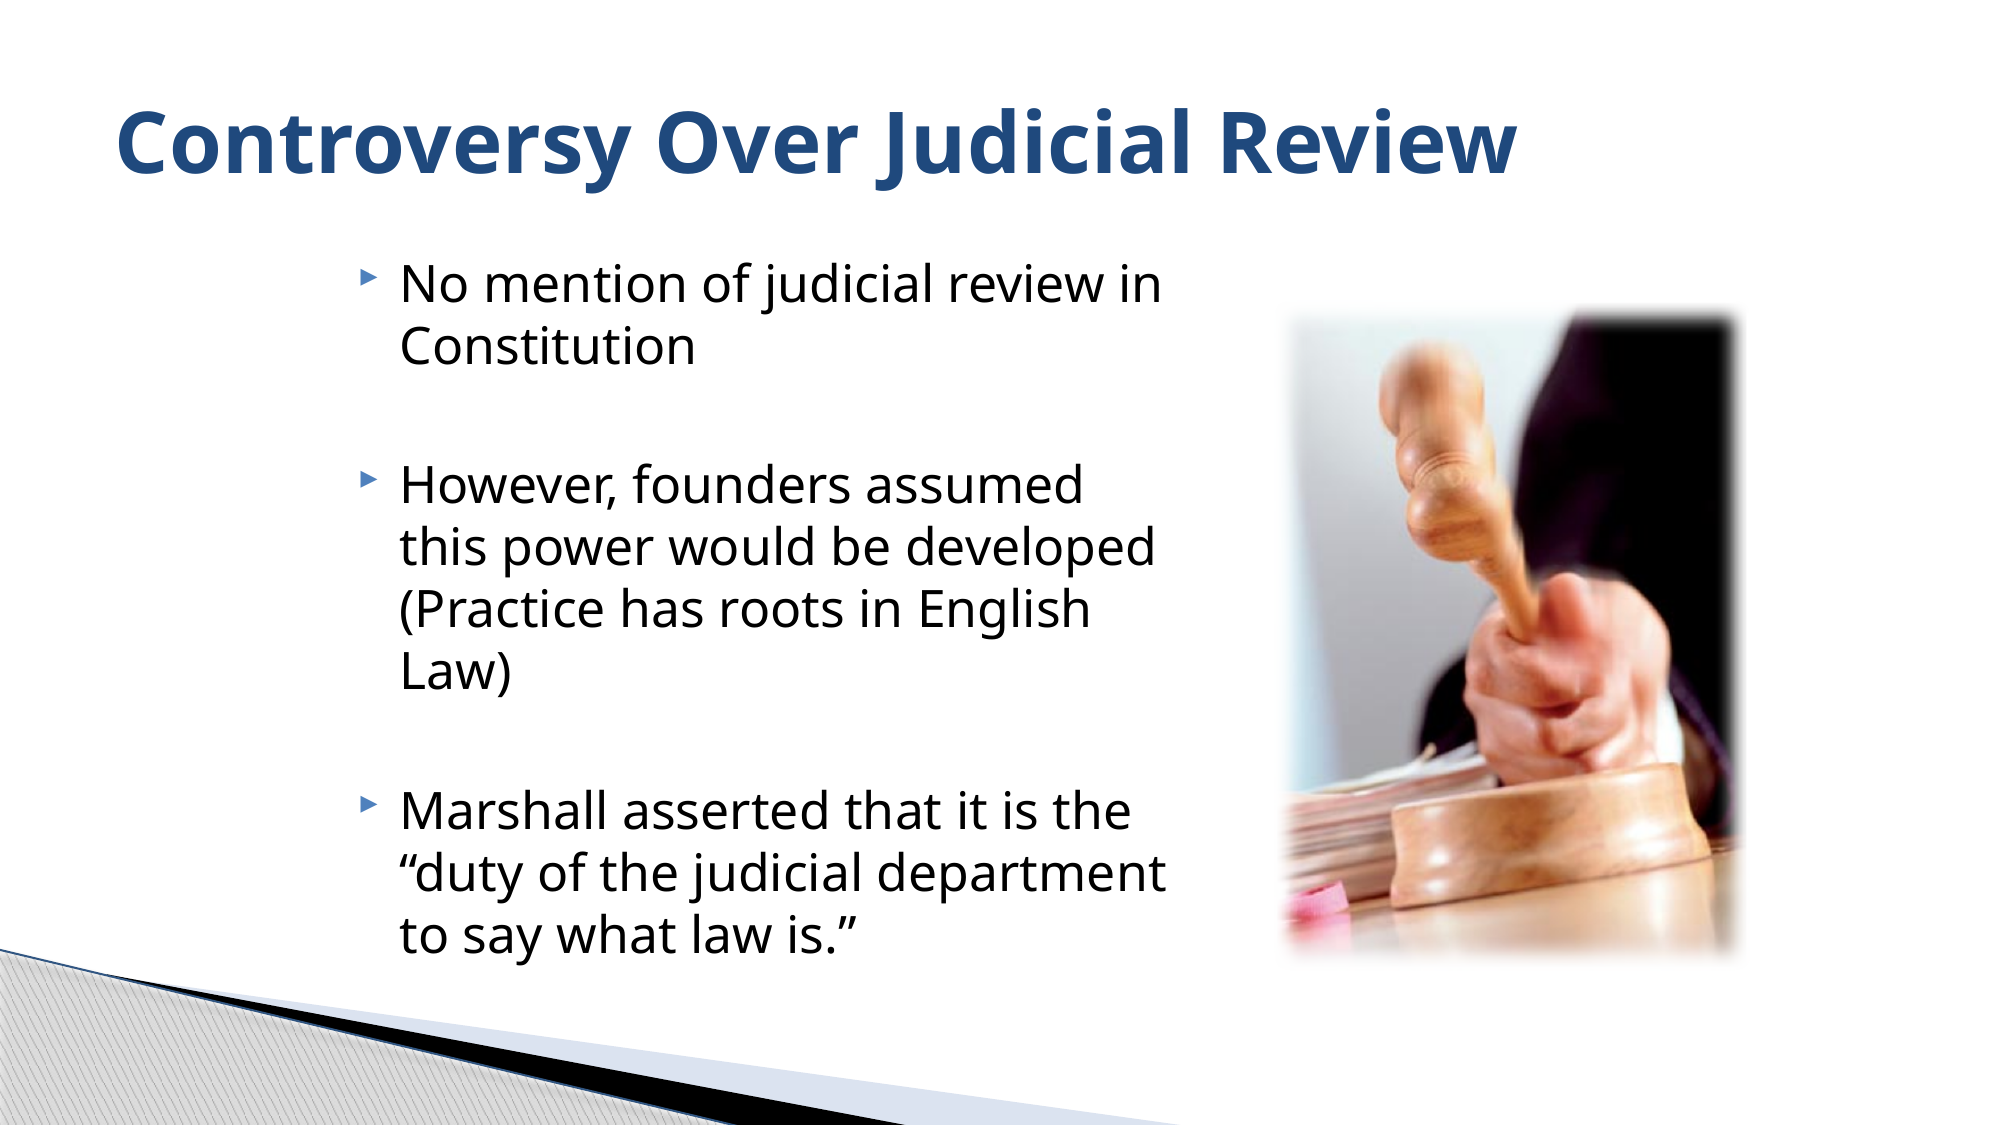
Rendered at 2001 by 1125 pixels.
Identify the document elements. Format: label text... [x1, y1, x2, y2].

picture [1273, 299, 1751, 973]
list No mention of judicial review in Constitution However, founders assumed this power would be developed (Practice has roots in English Law) Marshall asserted that it is the “duty of the judicial department to say what law is.” [324, 243, 1200, 986]
title Controversy Over Judicial Review [99, 45, 1900, 233]
